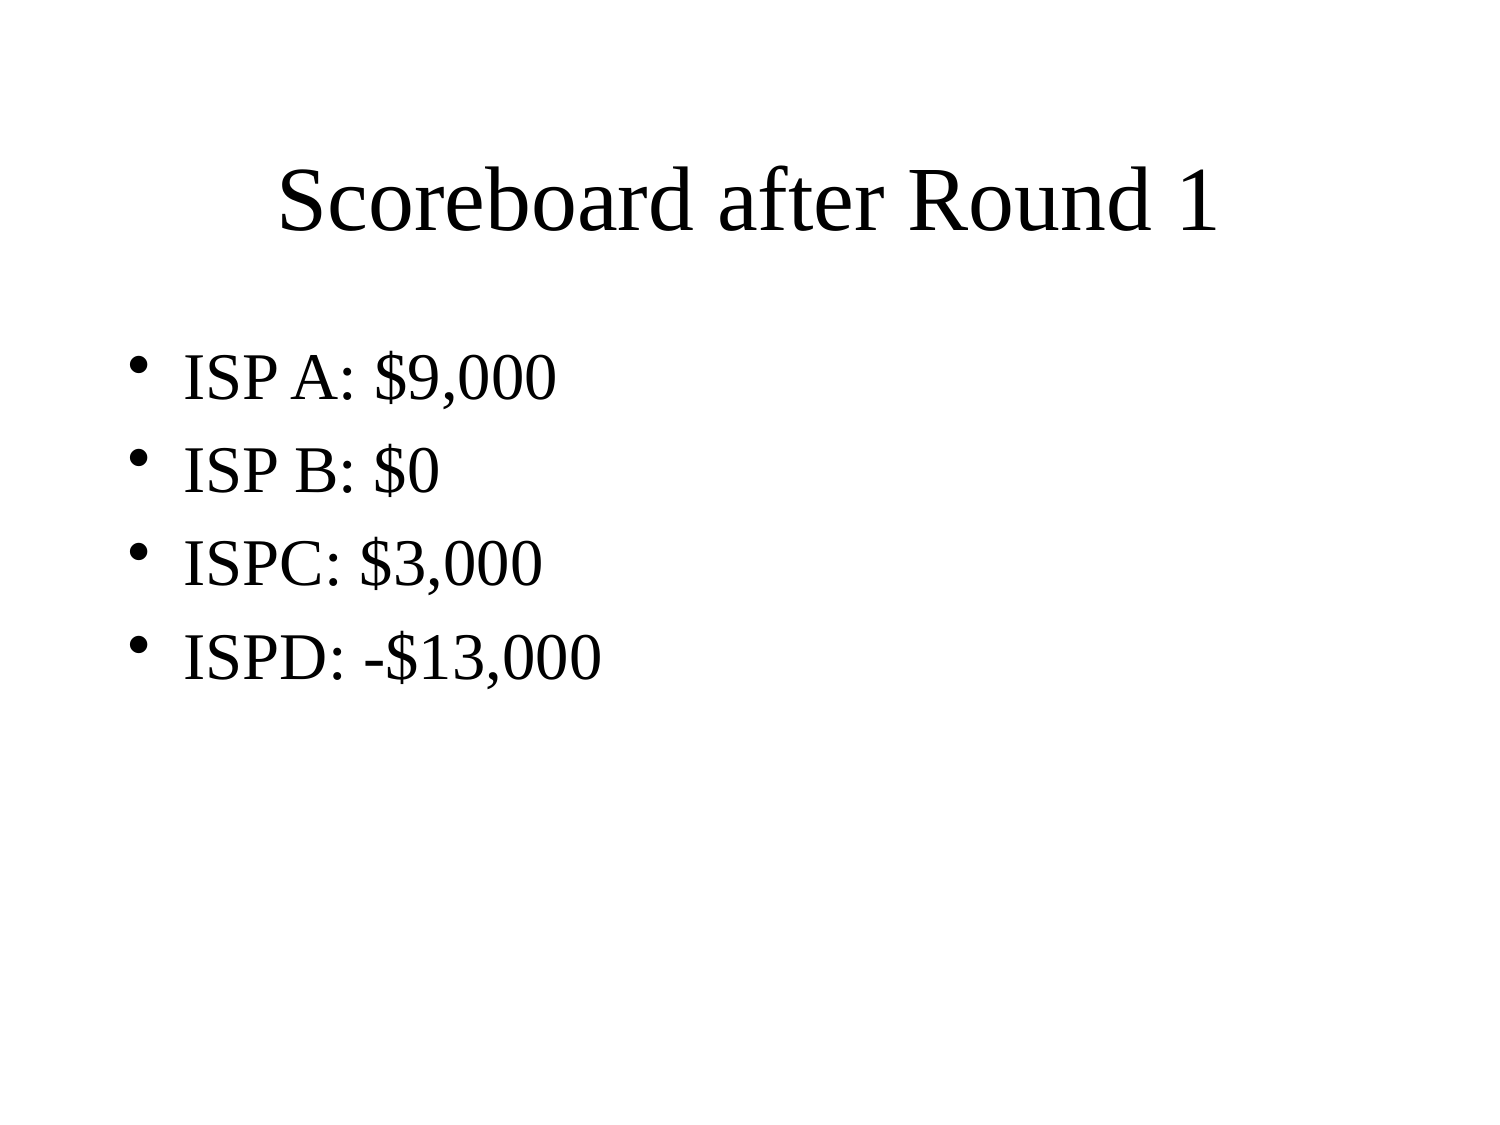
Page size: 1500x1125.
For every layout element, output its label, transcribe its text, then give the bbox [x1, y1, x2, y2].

list ISP A: $9,000 ISP B: $0 ISPC: $3,000 ISPD: -$13,000 On to Round 2 [112, 324, 1388, 1001]
title Scoreboard after Round 1 [112, 99, 1388, 288]
